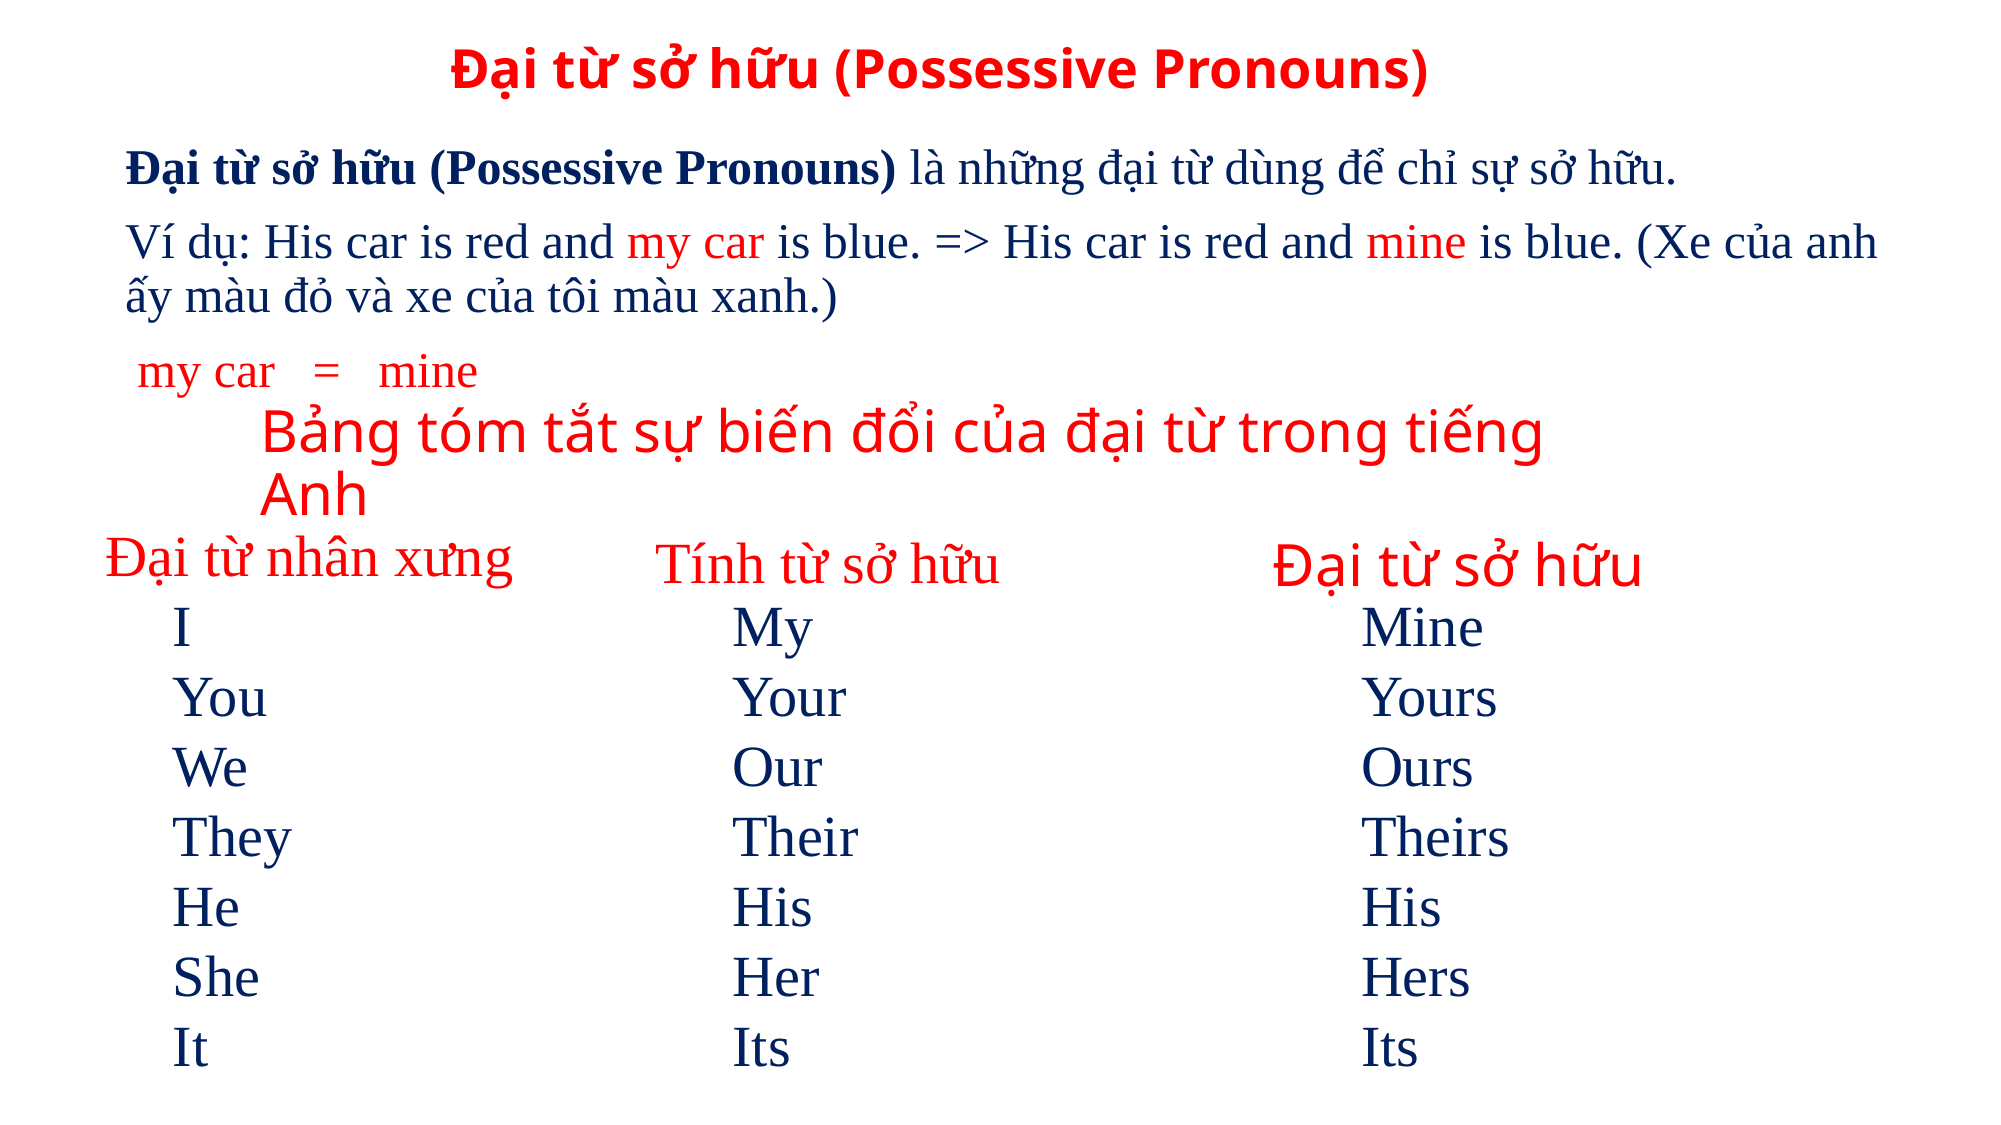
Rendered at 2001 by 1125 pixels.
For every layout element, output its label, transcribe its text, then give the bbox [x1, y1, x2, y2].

text_box Đại từ nhân xưng [90, 510, 529, 596]
text_box Đại từ sở hữu [1258, 520, 1660, 606]
title Bảng tóm tắt sự biến đổi của đại từ trong tiếng Anh [245, 423, 1683, 521]
text_box Tính từ sở hữu [640, 518, 1016, 603]
text_box My Your Our Their His Her Its [717, 580, 978, 1086]
text_box Đại từ sở hữu (Possessive Pronouns) [435, 0, 1635, 130]
list Đại từ sở hữu (Possessive Pronouns) là những đại từ dùng để chỉ sự sở hữu. Ví dụ: His car is red and my car is blue. => His car is red and mine is blue. (Xe của anh ấy màu đỏ và xe của tôi màu xanh.) my car = mine [109, 52, 1925, 423]
text_box I You We They He She It [157, 580, 310, 1086]
text_box Mine Yours Ours Theirs His Hers Its [1346, 580, 1664, 1086]
